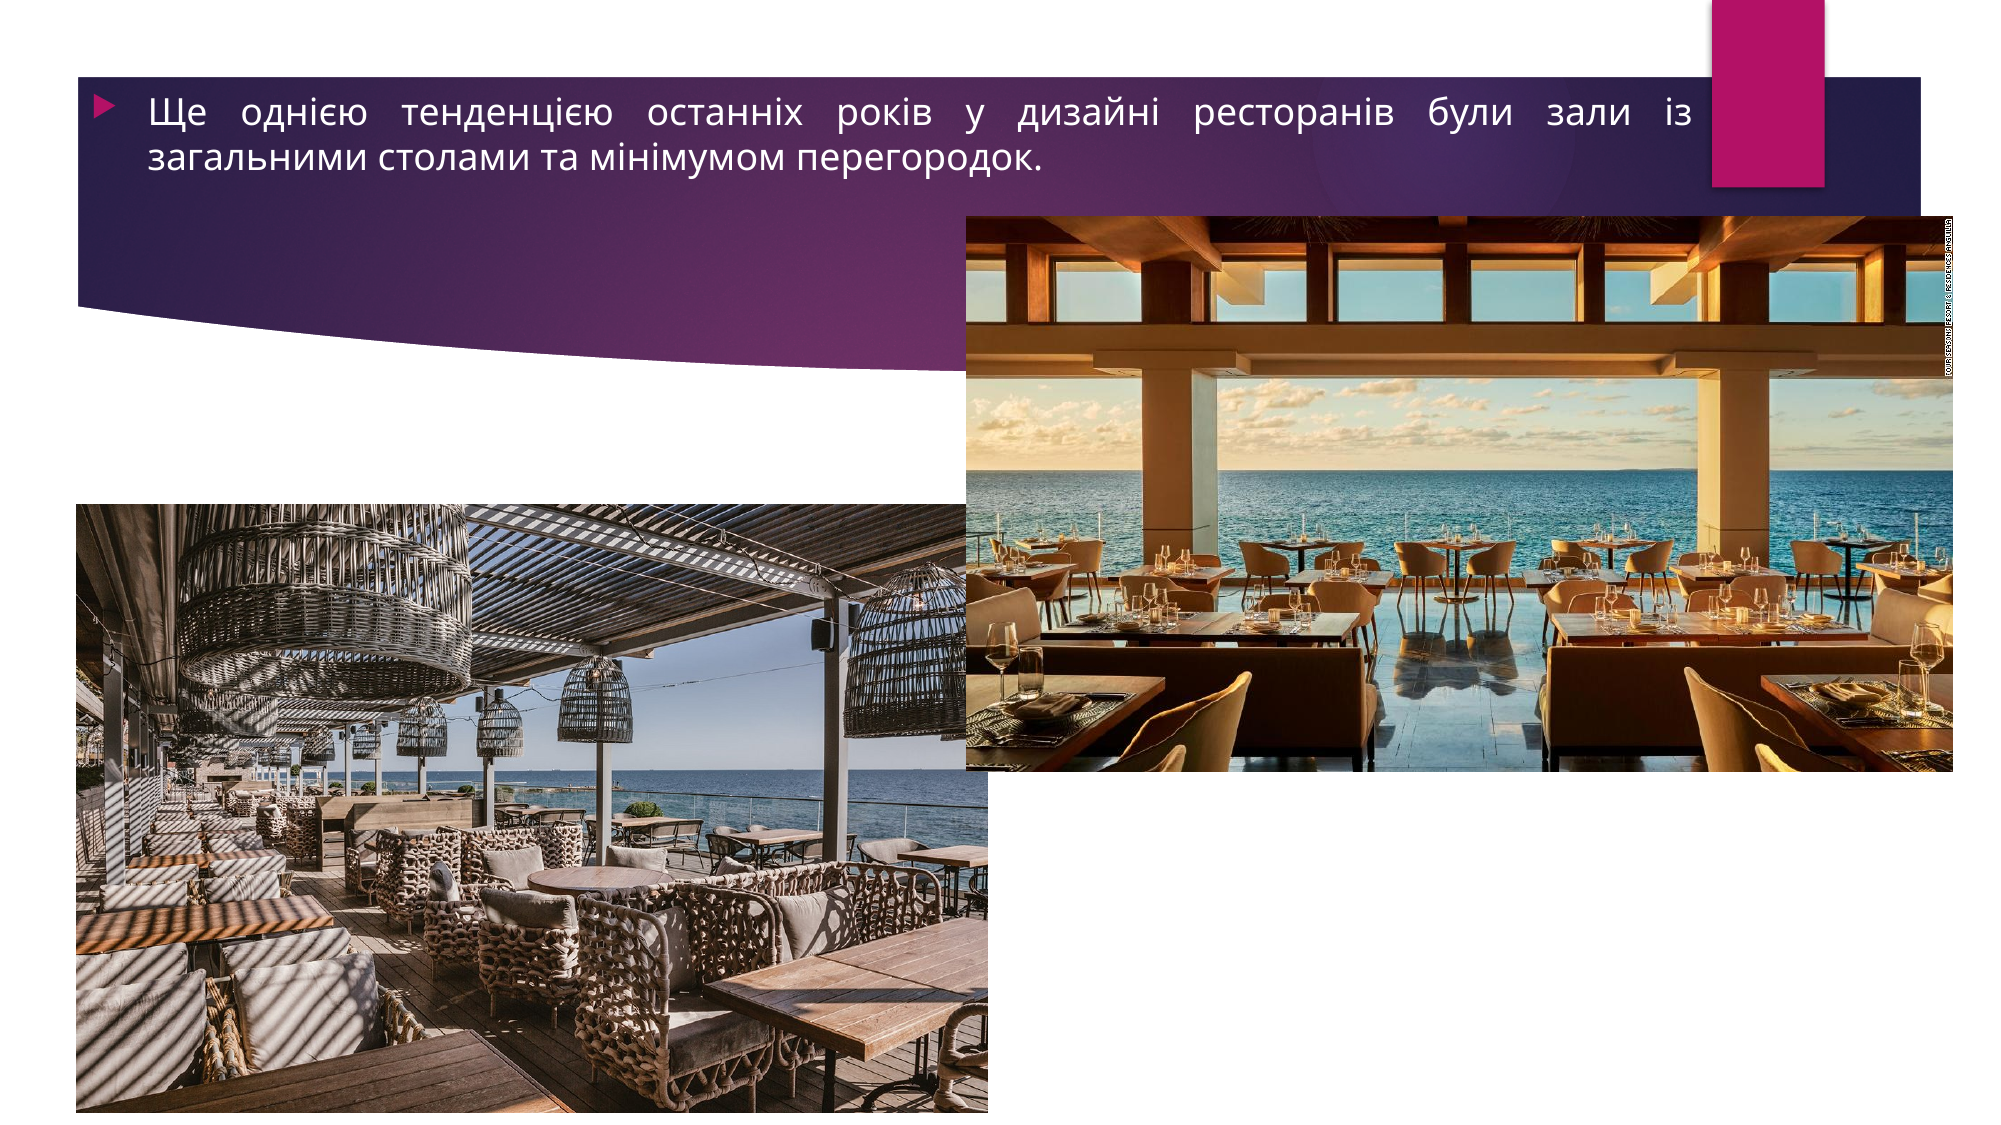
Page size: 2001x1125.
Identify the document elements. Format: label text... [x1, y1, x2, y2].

picture [75, 216, 1953, 1113]
list Ще однією тенденцією останніх років у дизайні ресторанів були зали із загальними столами та мінімумом перегородок. [76, 80, 1710, 503]
